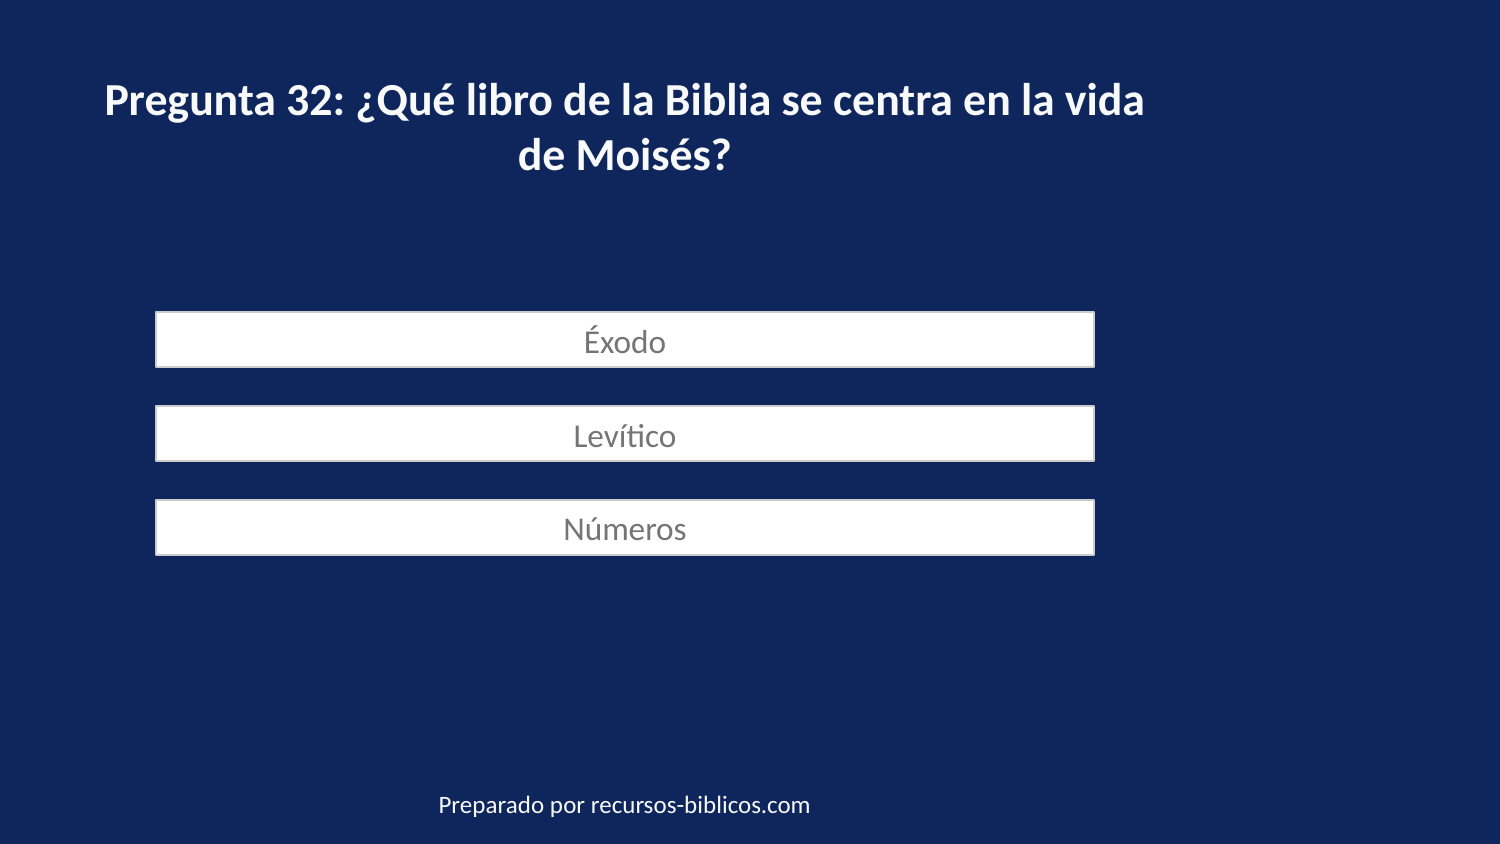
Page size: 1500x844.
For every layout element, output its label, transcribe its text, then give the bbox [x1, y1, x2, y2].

text_box Números [156, 499, 1094, 555]
text_box Levítico [156, 406, 1094, 462]
text_box Éxodo [156, 312, 1094, 368]
text_box Pregunta 32: ¿Qué libro de la Biblia se centra en la vida de Moisés? [78, 62, 1172, 188]
text_box Preparado por recursos-biblicos.com [78, 781, 1172, 827]
